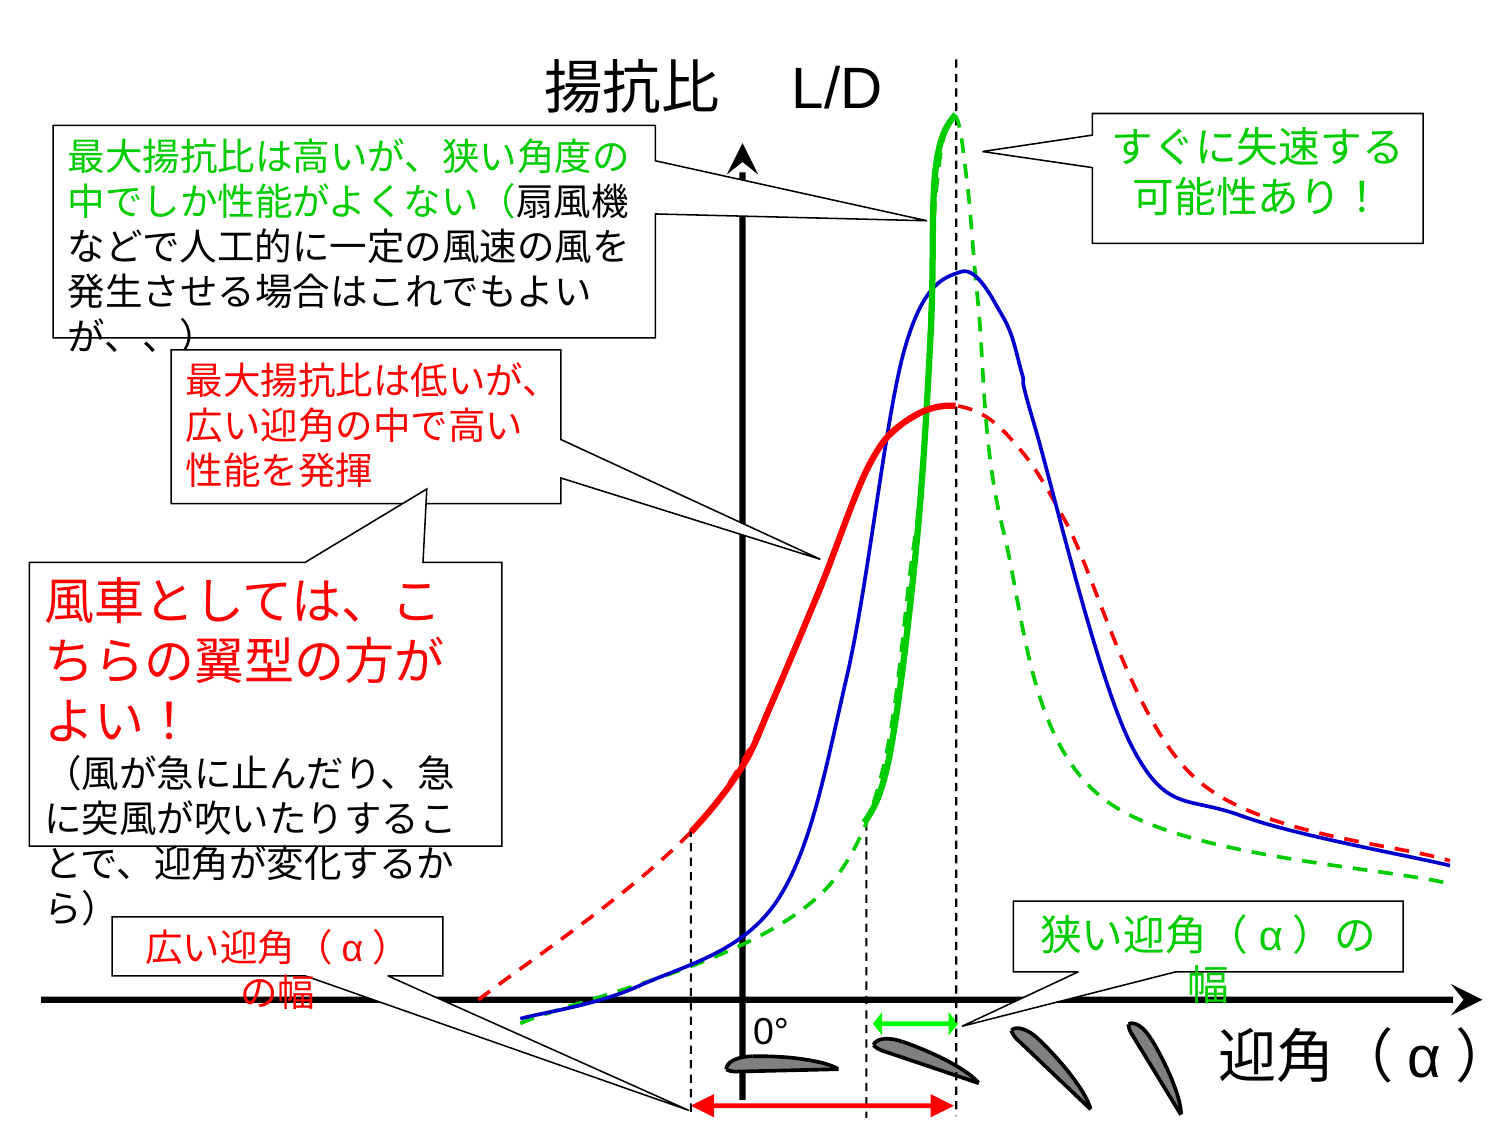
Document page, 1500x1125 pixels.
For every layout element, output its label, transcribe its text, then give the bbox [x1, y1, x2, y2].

text_box 狭い迎角（α）の幅 [962, 901, 1404, 1027]
text_box 迎角（α） [1204, 1011, 1500, 1097]
text_box 揚抗比 L/D [530, 42, 970, 128]
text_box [1111, 1058, 1210, 1079]
text_box [689, 403, 956, 834]
text_box 広い迎角（α）の幅 [112, 916, 689, 1111]
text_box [996, 1057, 1110, 1079]
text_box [726, 1055, 839, 1077]
text_box [917, 112, 958, 411]
text_box [690, 1095, 954, 1117]
text_box [732, 143, 753, 164]
text_box [1461, 989, 1483, 1011]
text_box [1057, 506, 1451, 863]
text_box すぐに失速する可能性あり！ [982, 113, 1424, 244]
text_box [520, 874, 1454, 1024]
text_box [935, 118, 976, 285]
text_box [520, 271, 1451, 1019]
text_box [870, 1050, 984, 1072]
text_box 最大揚抗比は高いが、狭い角度の中でしか性能がよくない（扇風機などで人工的に一定の風速の風を発生させる場合はこれでもよいが、、） [53, 125, 927, 338]
text_box 最大揚抗比は低いが、広い迎角の中で高い性能を発揮 [171, 349, 821, 560]
text_box [862, 456, 926, 824]
text_box [872, 1013, 959, 1035]
text_box 0° [738, 999, 833, 1054]
text_box [478, 548, 869, 1000]
text_box 風車としては、こちらの翼型の方がよい！ （風が急に止んだり、急に突風が吹いたりすることで、迎角が変化するから） [29, 489, 502, 847]
